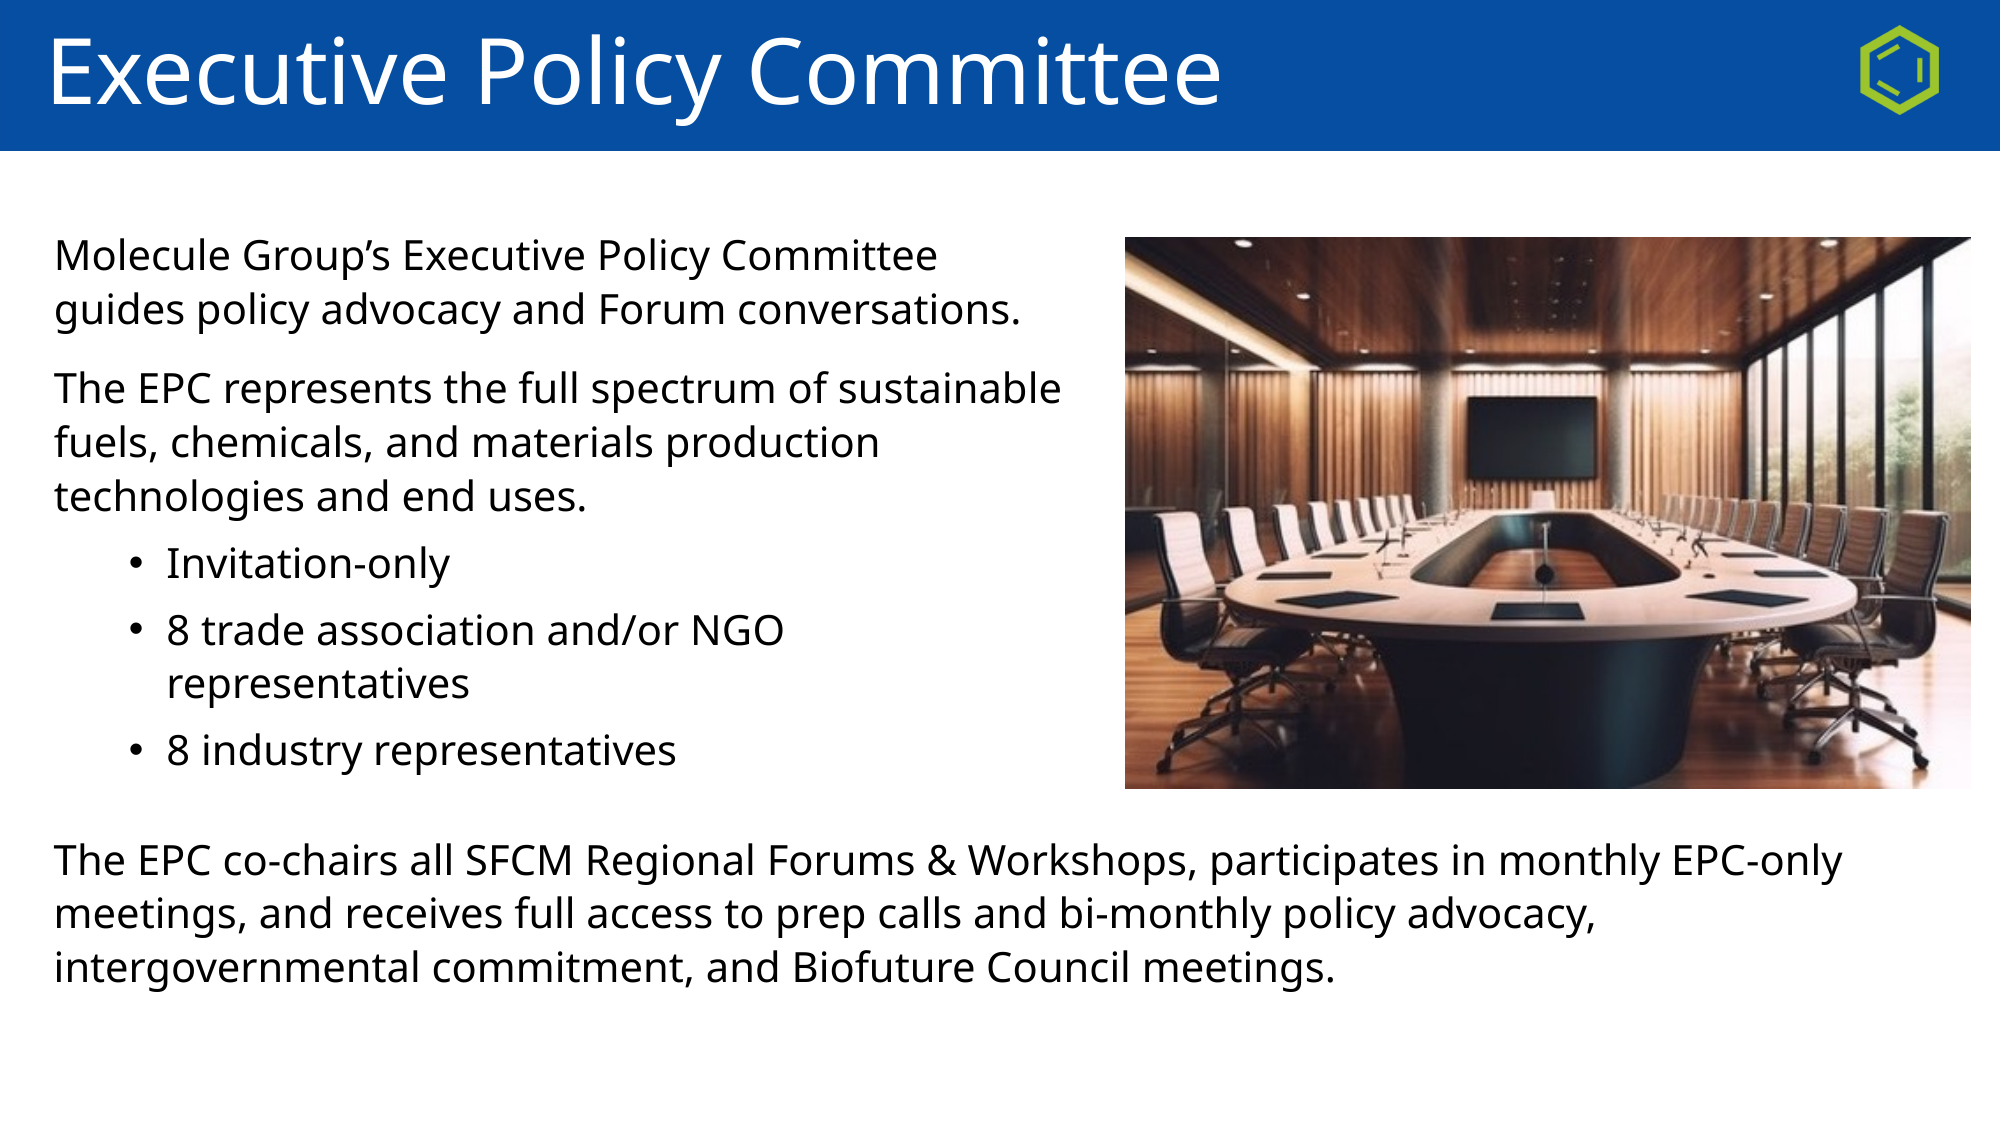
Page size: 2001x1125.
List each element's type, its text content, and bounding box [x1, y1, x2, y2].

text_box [0, 0, 2000, 150]
list Molecule Group’s Executive Policy Committee guides policy advocacy and Forum conversations. The EPC represents the full spectrum of sustainable fuels, chemicals, and materials production technologies and end uses. Invitation-only 8 trade association and/or NGO representatives 8 industry representatives [39, 217, 1081, 810]
text_box The EPC co-chairs all SFCM Regional Forums & Workshops, participates in monthly EPC-only meetings, and receives full access to prep calls and bi-monthly policy advocacy, intergovernmental commitment, and Biofuture Council meetings. [39, 822, 1907, 998]
picture [1125, 237, 1971, 789]
